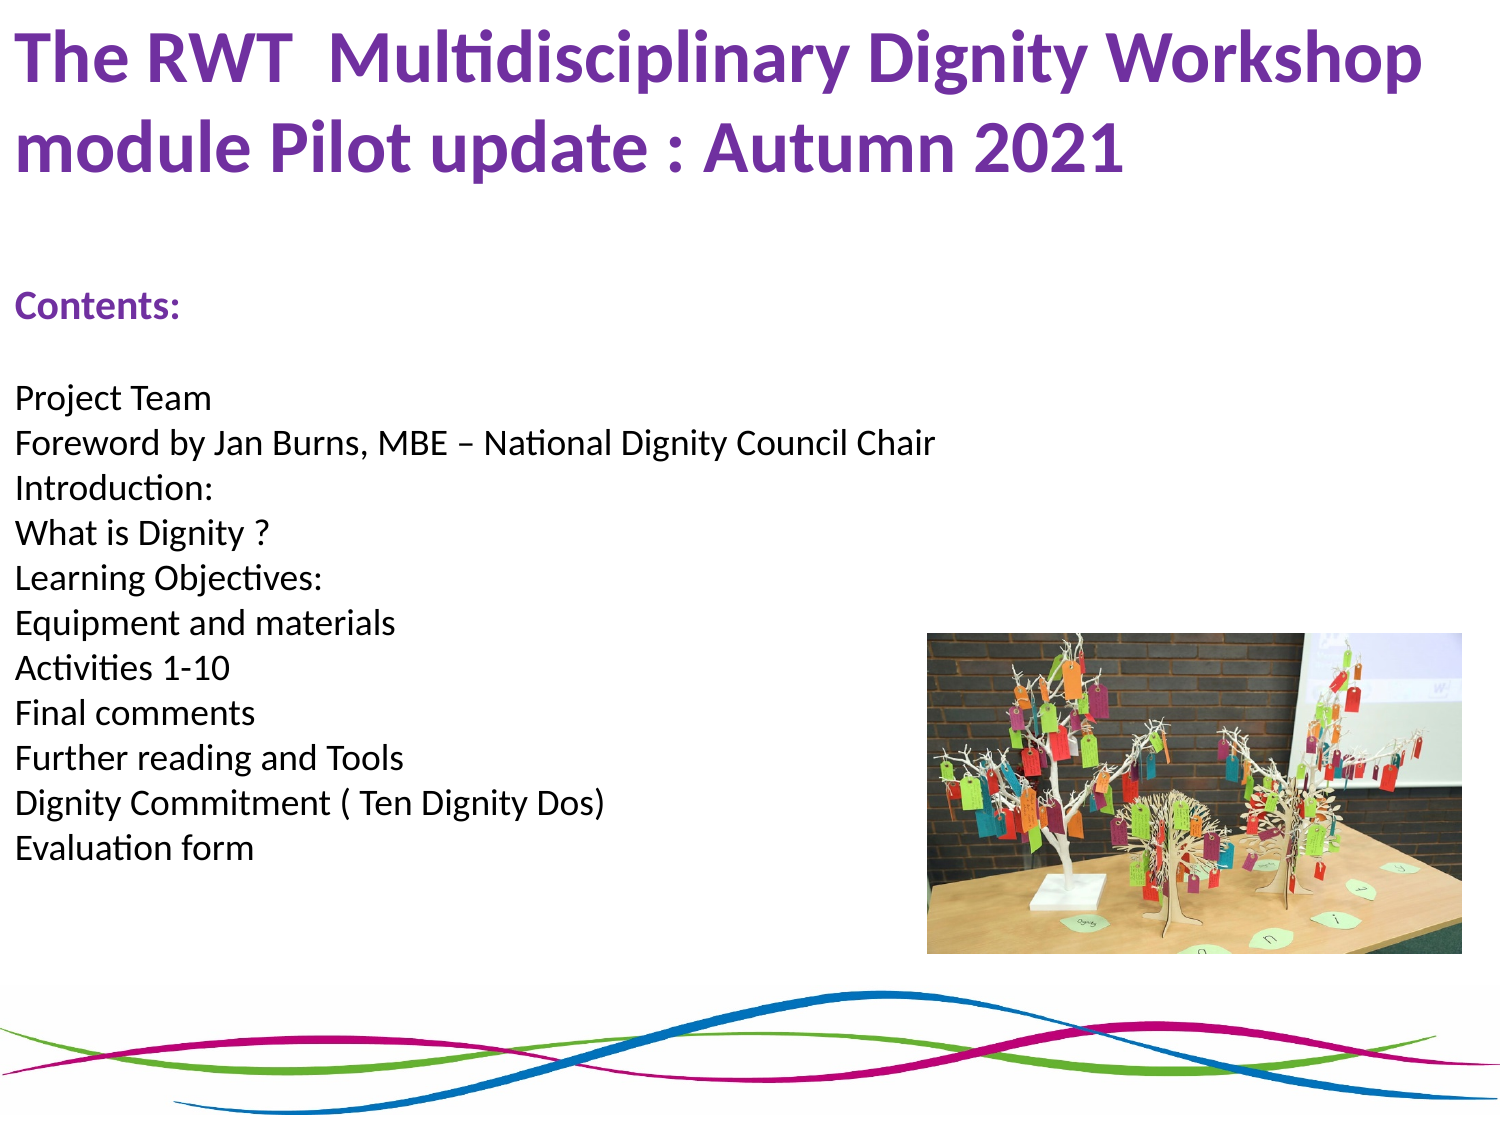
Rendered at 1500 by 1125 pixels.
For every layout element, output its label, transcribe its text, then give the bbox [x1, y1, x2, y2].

picture [0, 985, 1500, 1115]
text_box The RWT Multidisciplinary Dignity Workshop module Pilot update : Autumn 2021 Contents: Project Team Foreword by Jan Burns, MBE – National Dignity Council Chair Introduction: What is Dignity ? Learning Objectives: Equipment and materials Activities 1-10 Final comments Further reading and Tools Dignity Commitment ( Ten Dignity Dos) Evaluation form [0, 0, 1496, 875]
picture [926, 633, 1462, 954]
